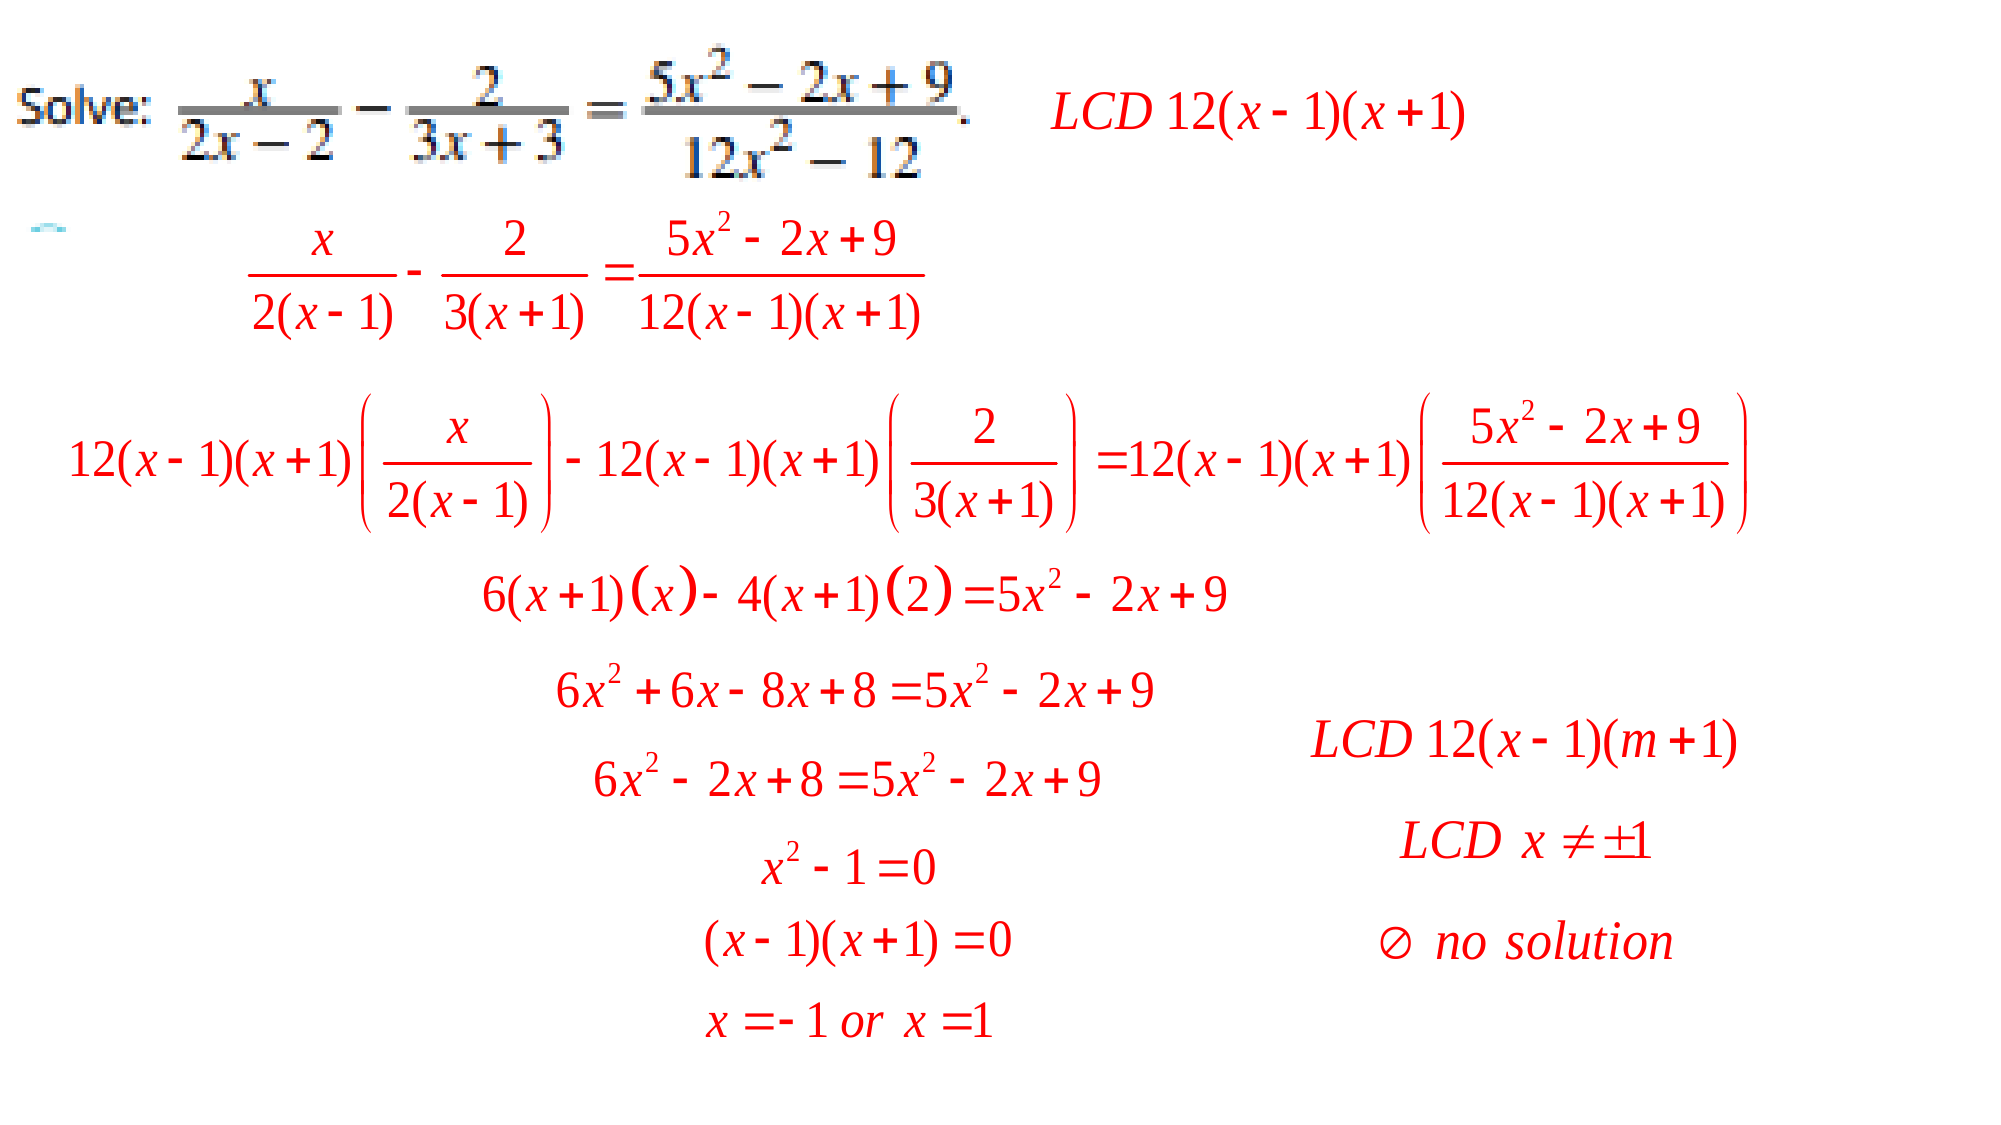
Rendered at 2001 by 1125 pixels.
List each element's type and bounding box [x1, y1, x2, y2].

text_box [548, 650, 1163, 721]
text_box [752, 827, 945, 898]
text_box [1302, 705, 1750, 781]
text_box [1041, 78, 1477, 153]
text_box [1369, 908, 1683, 983]
text_box [586, 738, 1111, 810]
text_box [65, 380, 1764, 547]
text_box [696, 989, 999, 1060]
text_box [1391, 807, 1661, 882]
text_box [475, 554, 1237, 643]
text_box [240, 196, 933, 351]
picture [0, 0, 1042, 232]
text_box [696, 908, 1021, 979]
